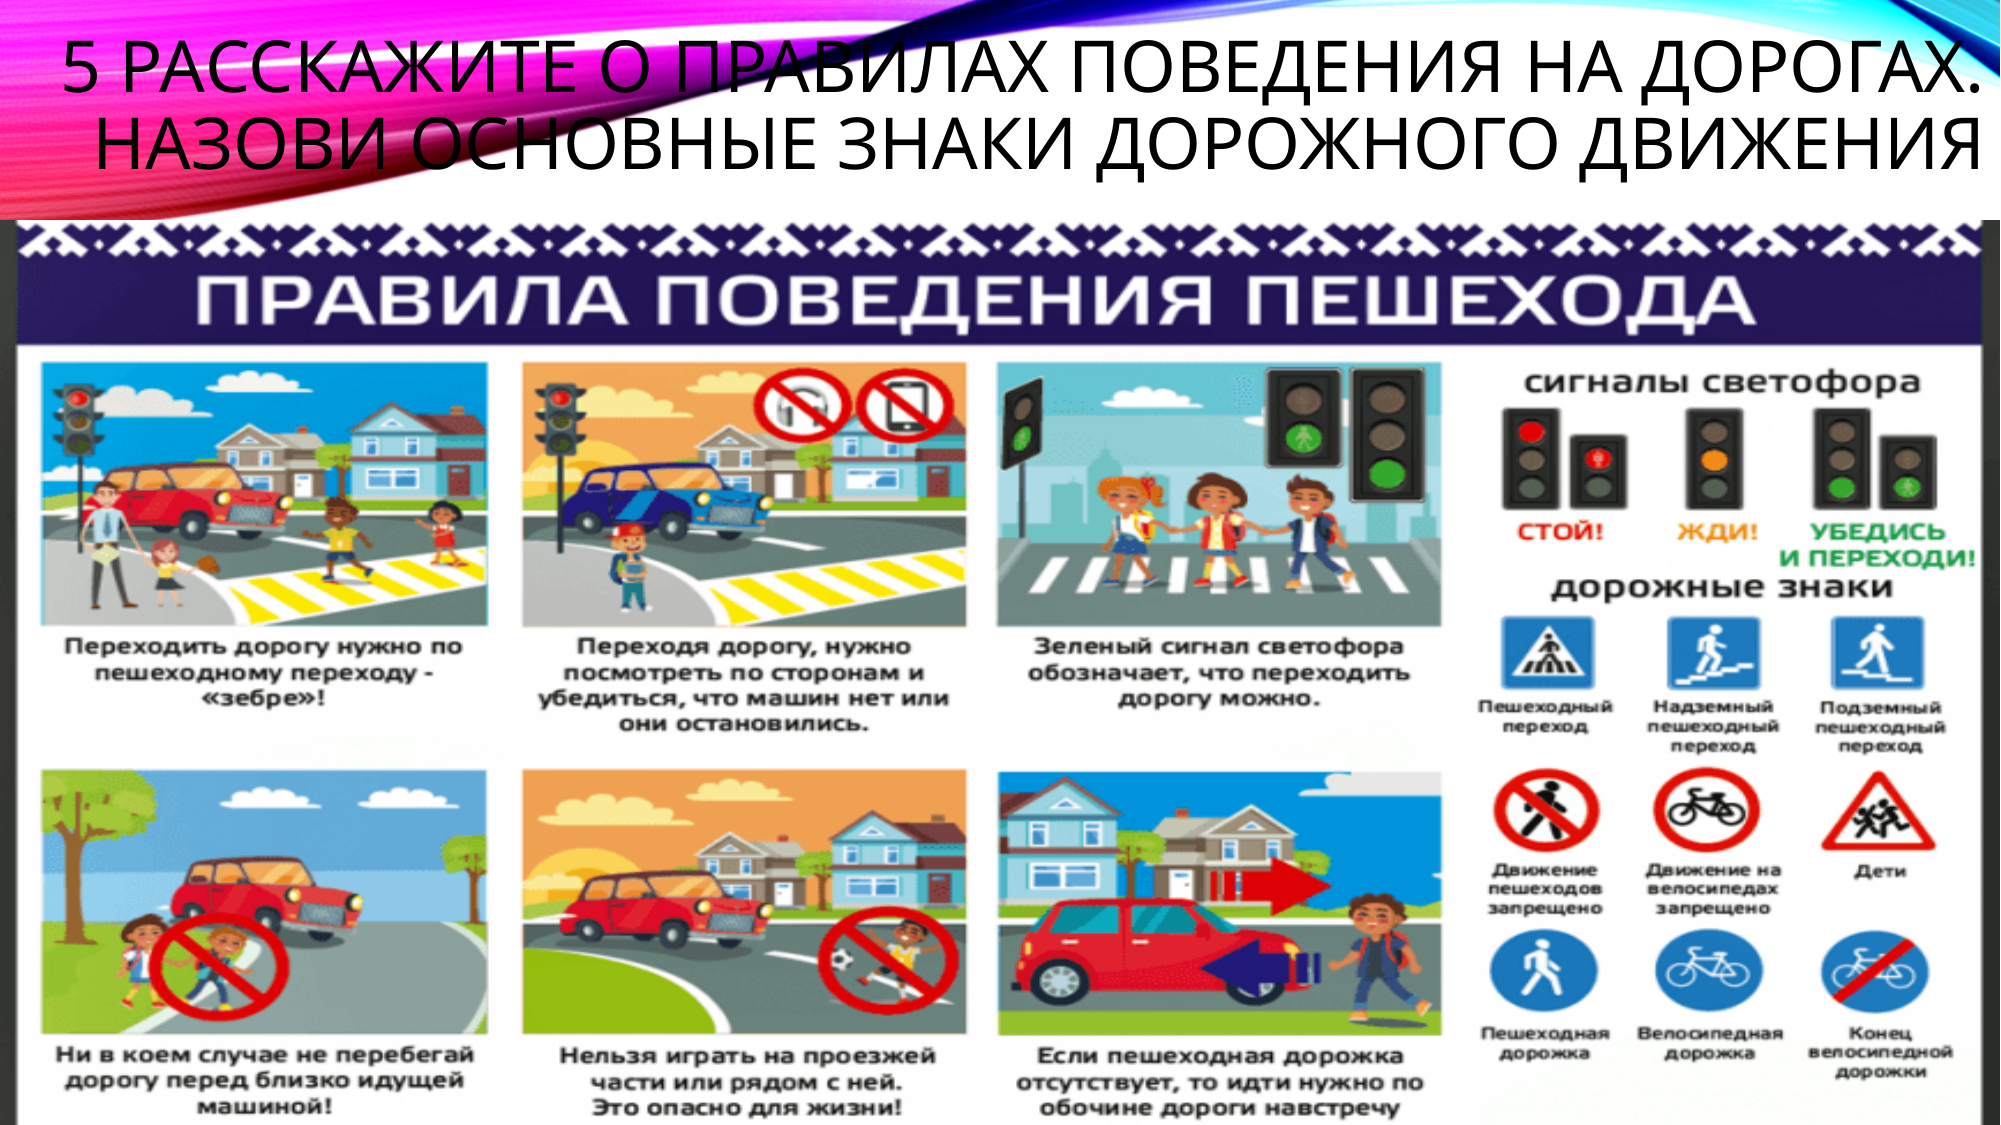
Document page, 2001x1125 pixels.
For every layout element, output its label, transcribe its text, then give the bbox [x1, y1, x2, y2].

picture [0, 216, 2000, 1125]
title 5 Расскажите о правилах поведения на дорогах. Назови основные знаки дорожного движения [0, 0, 2000, 216]
